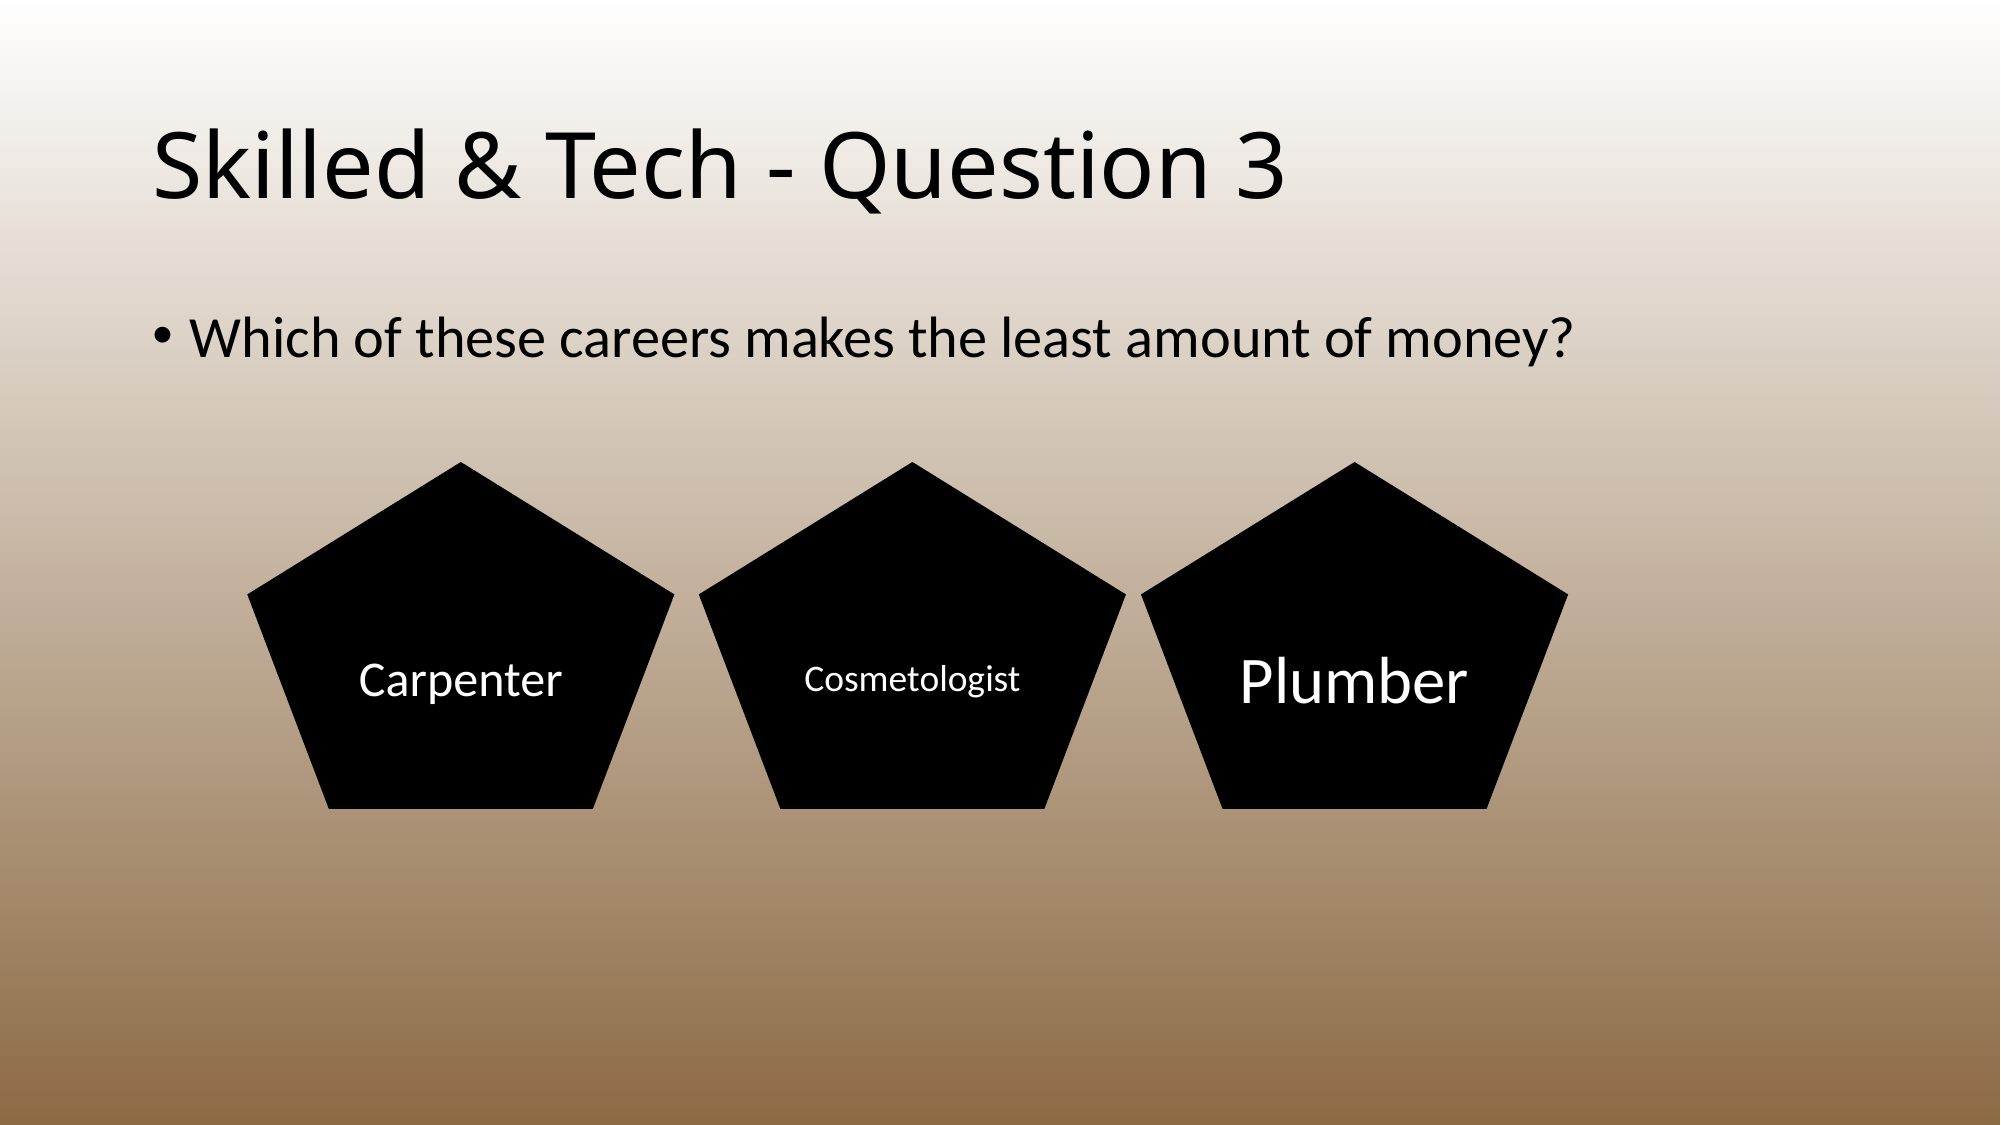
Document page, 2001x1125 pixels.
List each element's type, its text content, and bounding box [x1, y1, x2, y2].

text_box Cosmetologist [697, 460, 1128, 810]
title Skilled & Tech - Question 3 [137, 59, 1863, 278]
text_box Carpenter [245, 460, 676, 810]
text_box Plumber [1139, 460, 1570, 810]
list Which of these careers makes the least amount of money? [137, 299, 1863, 1014]
